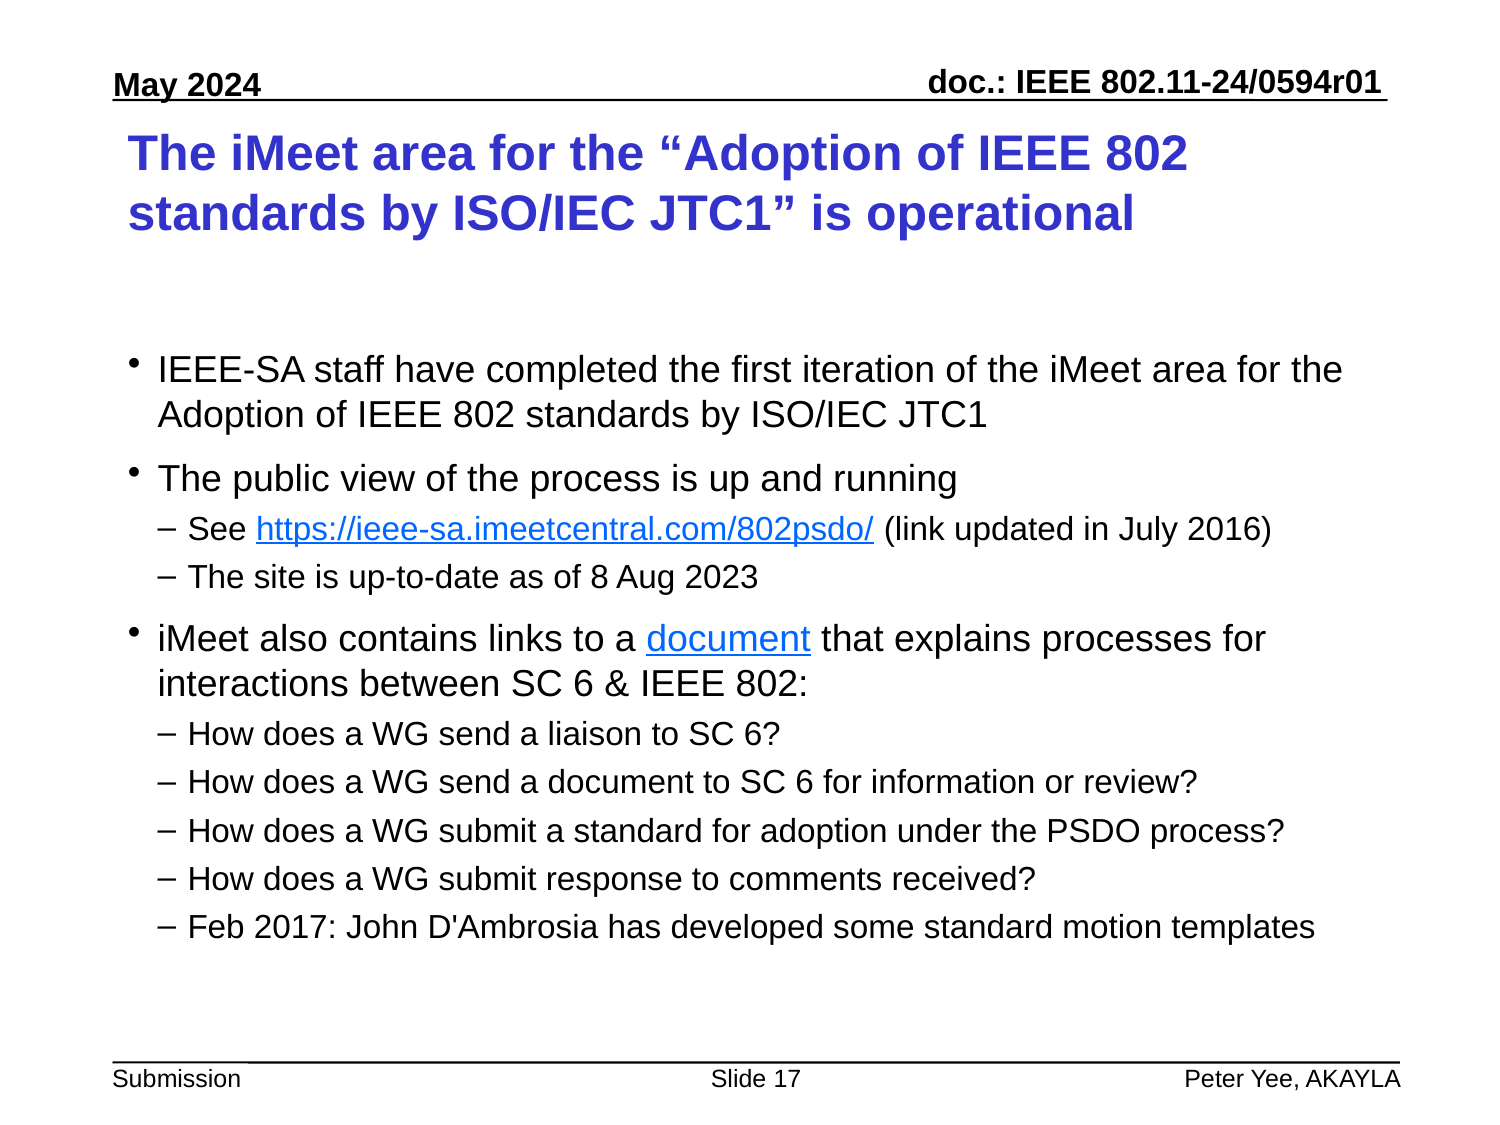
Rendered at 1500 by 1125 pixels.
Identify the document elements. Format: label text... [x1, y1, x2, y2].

footer Peter Yee, AKAYLA [1183, 1061, 1402, 1093]
title The iMeet area for the “Adoption of IEEE 802 standards by ISO/IEC JTC1” is operational [112, 112, 1388, 288]
slide_number Slide 17 [709, 1061, 803, 1093]
list IEEE-SA staff have completed the first iteration of the iMeet area for the Adoption of IEEE 802 standards by ISO/IEC JTC1 The public view of the process is up and running See https://ieee-sa.imeetcentral.com/802psdo/ (link updated in July 2016) The site is up-to-date as of 8 Aug 2023 iMeet also contains links to a document that explains processes for interactions between SC 6 & IEEE 802: How does a WG send a liaison to SC 6? How does a WG send a document to SC 6 for information or review? How does a WG submit a standard for adoption under the PSDO process? How does a WG submit response to comments received? Feb 2017: John D'Ambrosia has developed some standard motion templates [112, 337, 1388, 1013]
